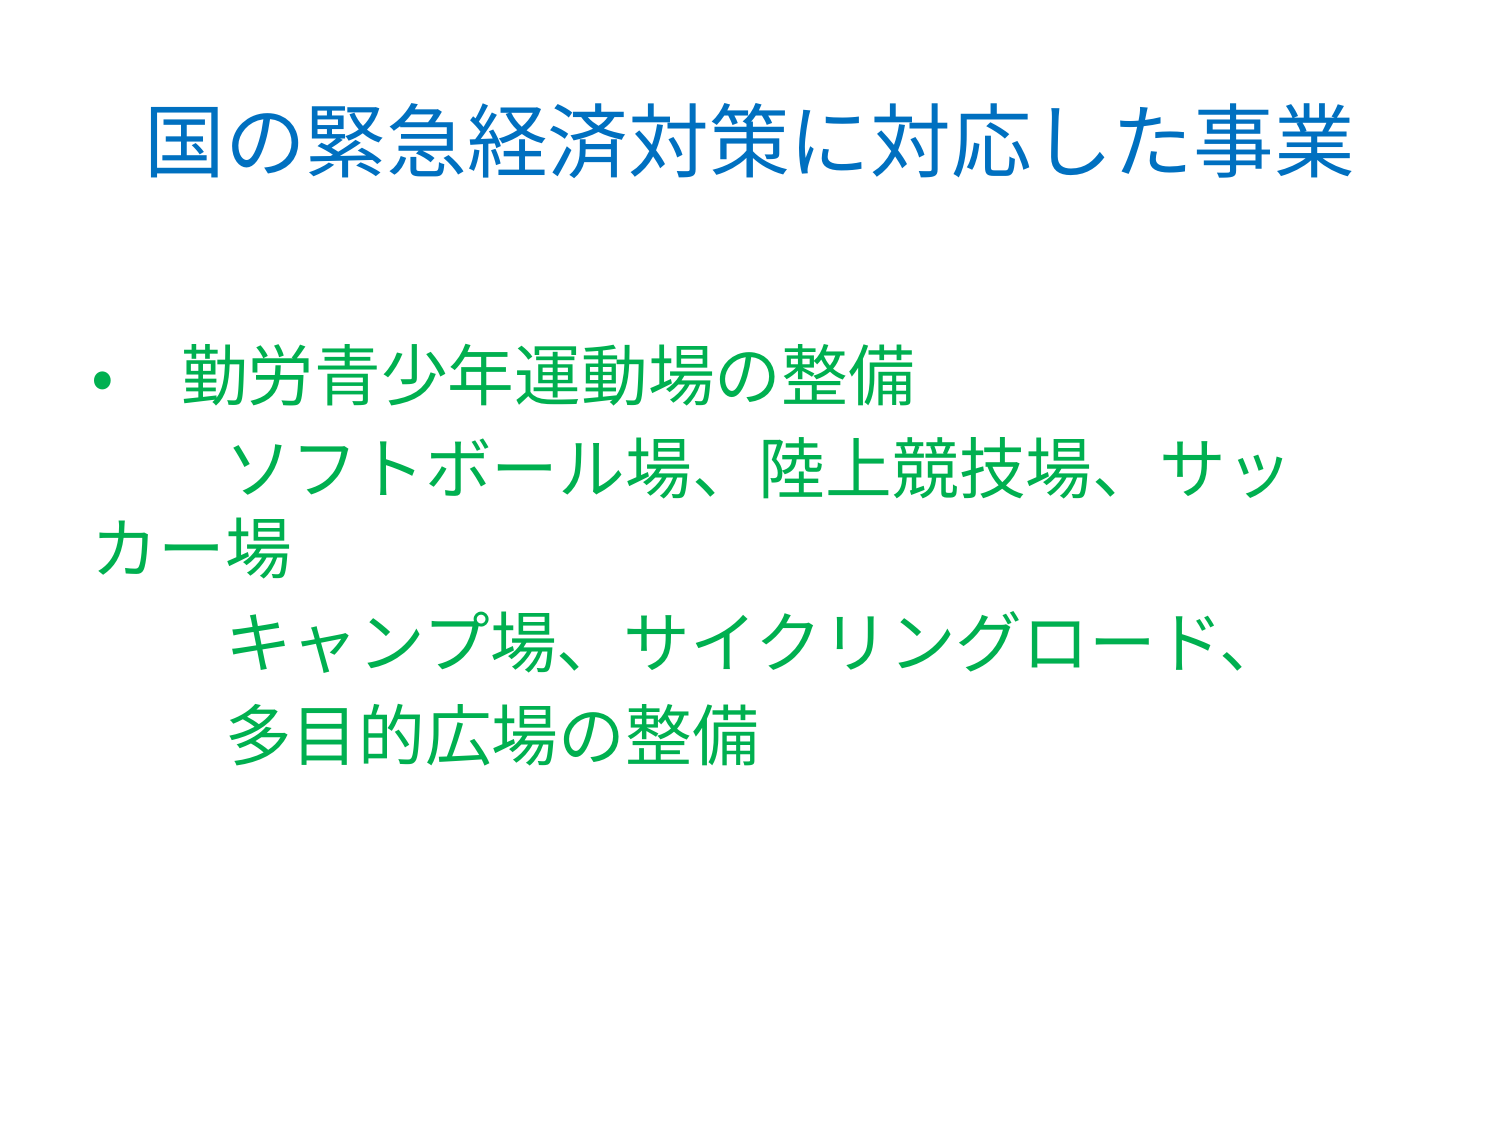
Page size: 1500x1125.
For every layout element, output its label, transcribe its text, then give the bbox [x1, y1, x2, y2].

list ・ 勤労青少年運動場の整備 ソフトボール場、陸上競技場、サッカー場 キャンプ場、サイクリングロード、 多目的広場の整備 [76, 326, 1427, 757]
title 国の緊急経済対策に対応した事業 [75, 45, 1425, 233]
